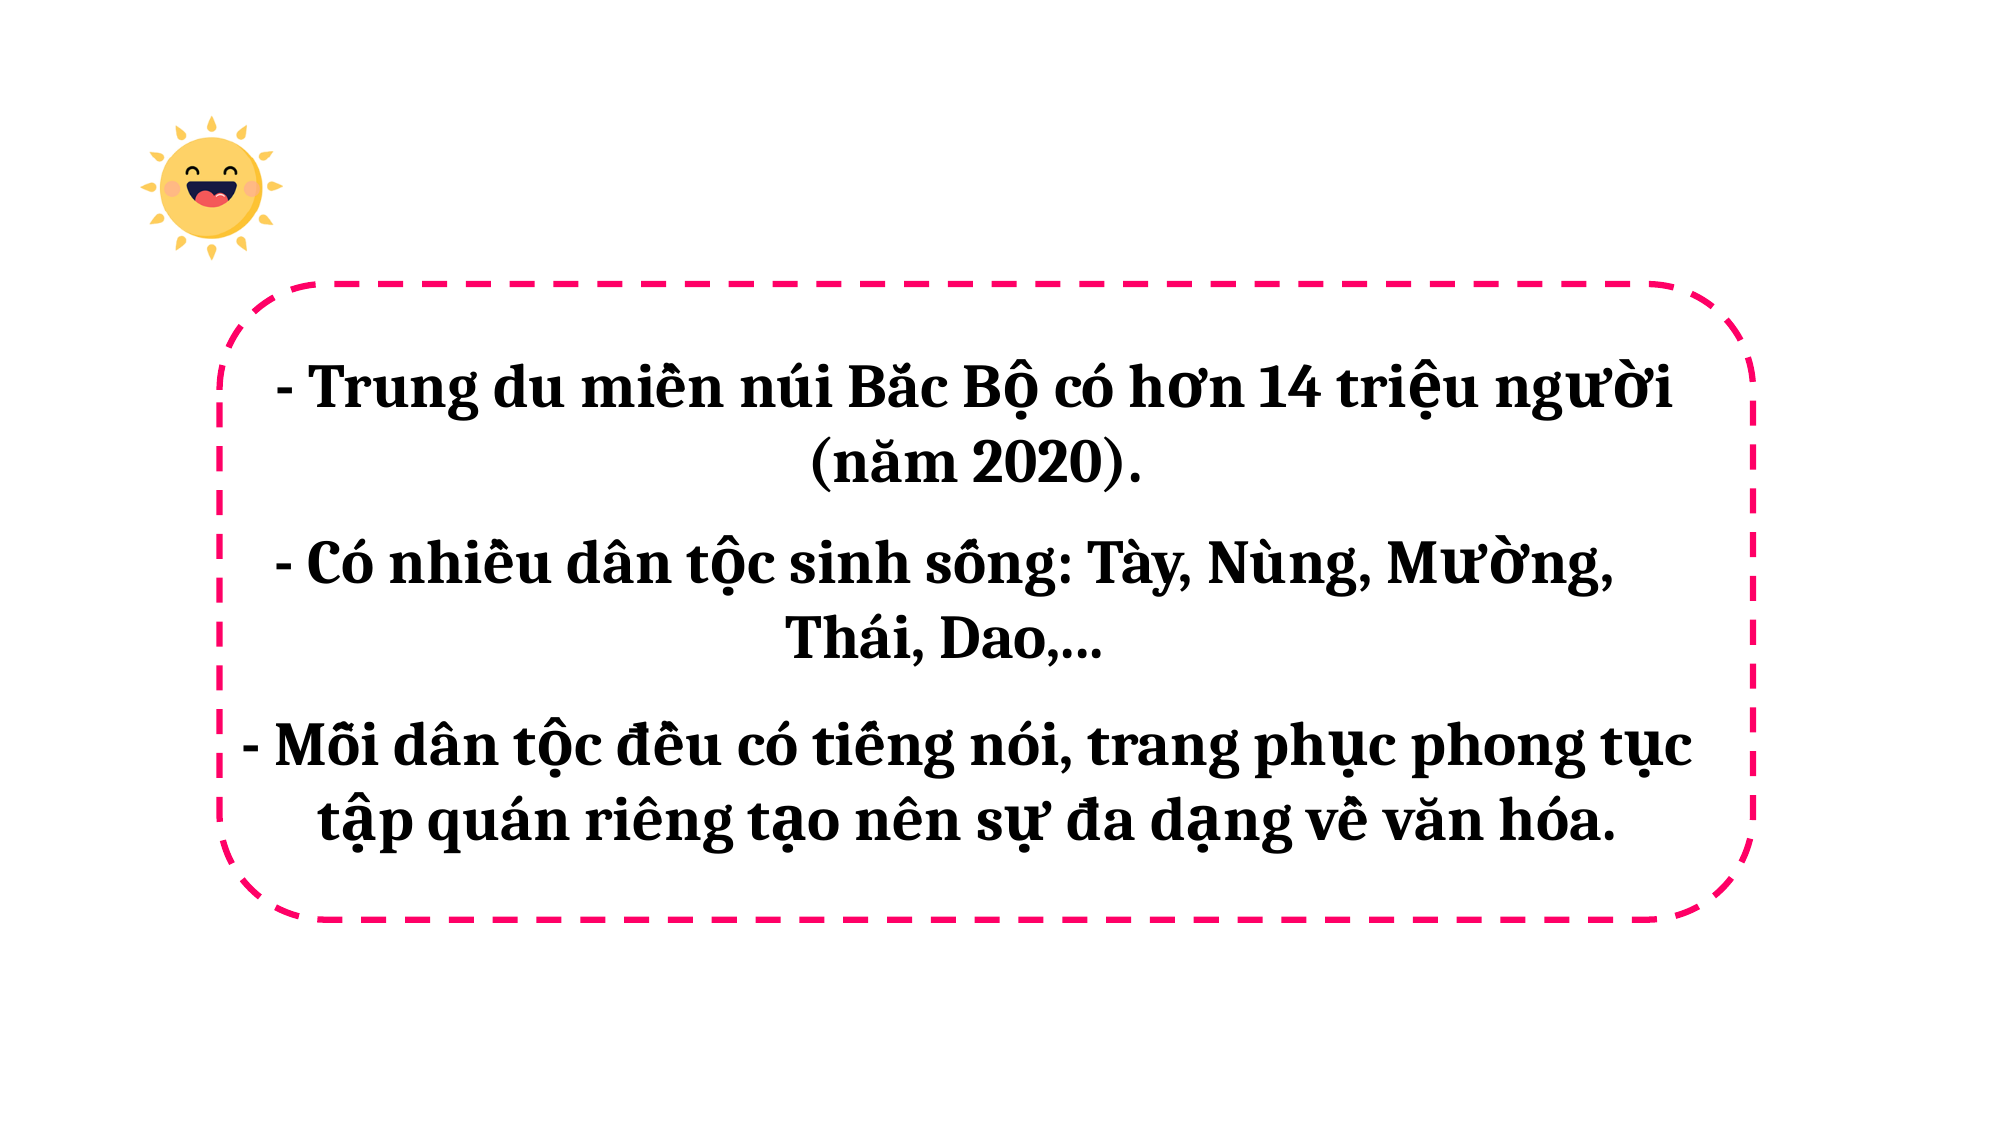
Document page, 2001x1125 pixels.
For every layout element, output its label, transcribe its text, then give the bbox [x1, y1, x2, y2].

text_box [219, 578, 237, 695]
picture [119, 104, 320, 266]
text_box - Có nhiều dân tộc sinh sống: Tày, Nùng, Mường, Thái, Dao,... [237, 513, 1653, 695]
text_box - Trung du miền núi Bắc Bộ có hơn 14 triệu người (năm 2020). [219, 338, 1731, 578]
text_box [230, 283, 1754, 920]
text_box - Mỗi dân tộc đều có tiếng nói, trang phục phong tục tập quán riêng tạo nên sự đa dạng về văn hóa. [219, 695, 1716, 861]
